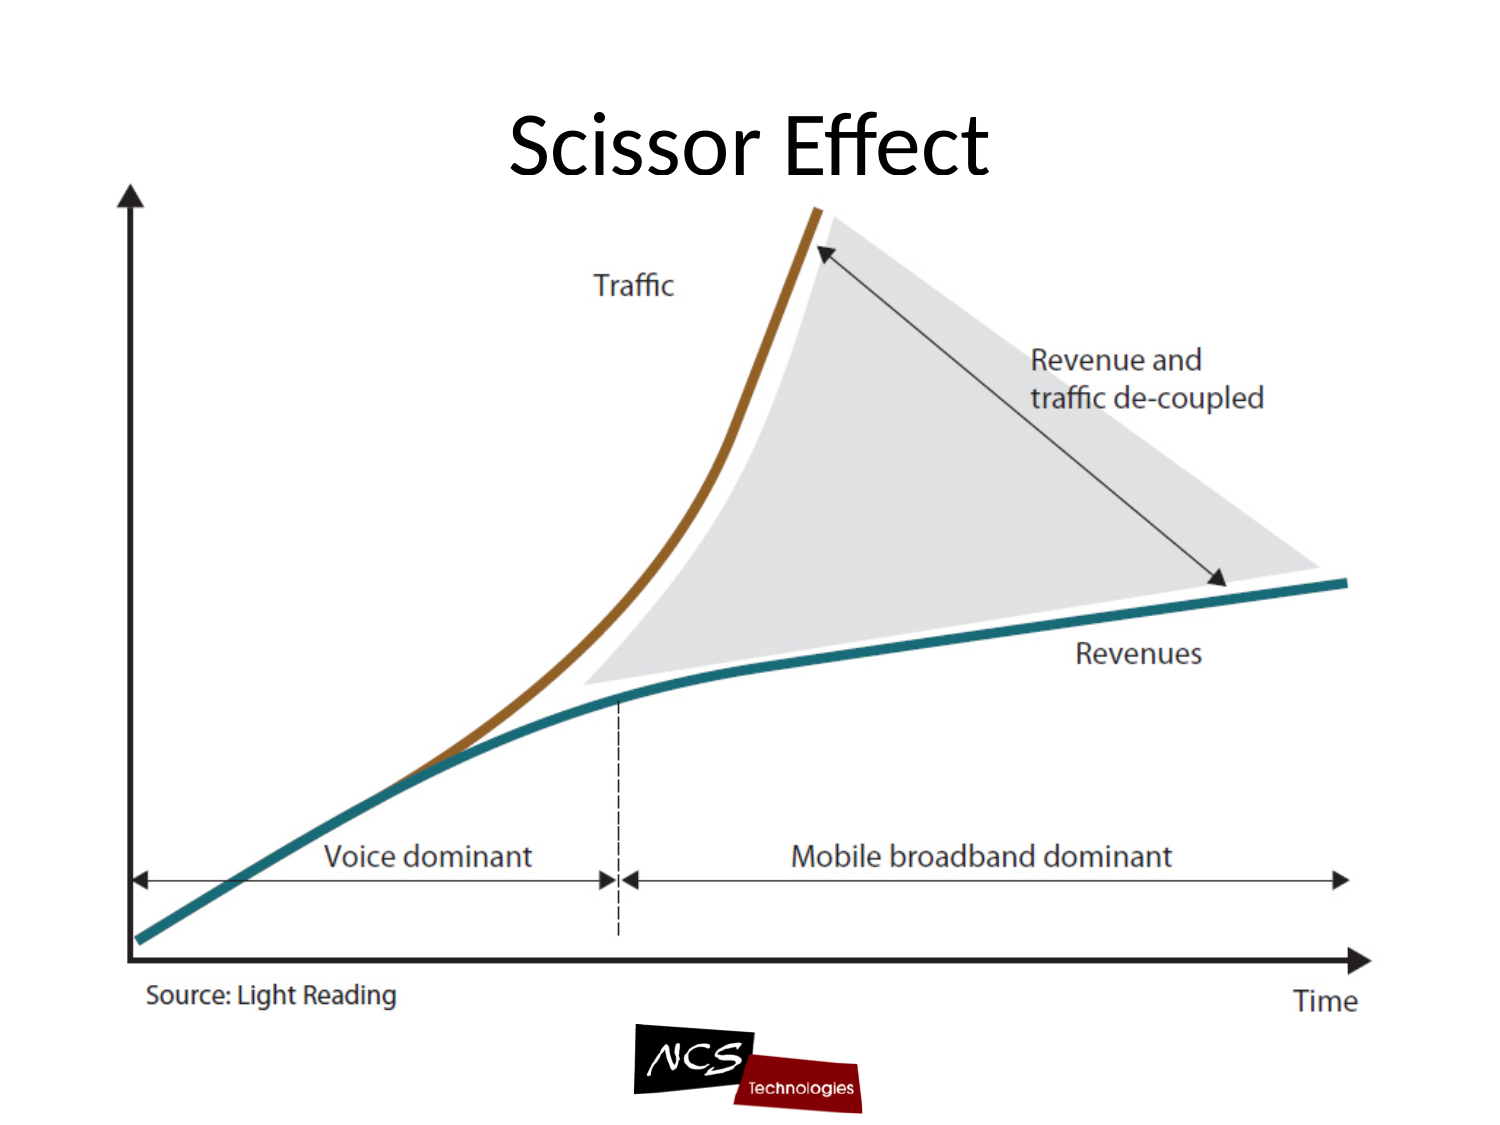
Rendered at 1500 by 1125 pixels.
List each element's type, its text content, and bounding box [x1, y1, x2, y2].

picture [110, 175, 1383, 1114]
title Scissor Effect [75, 45, 1425, 233]
